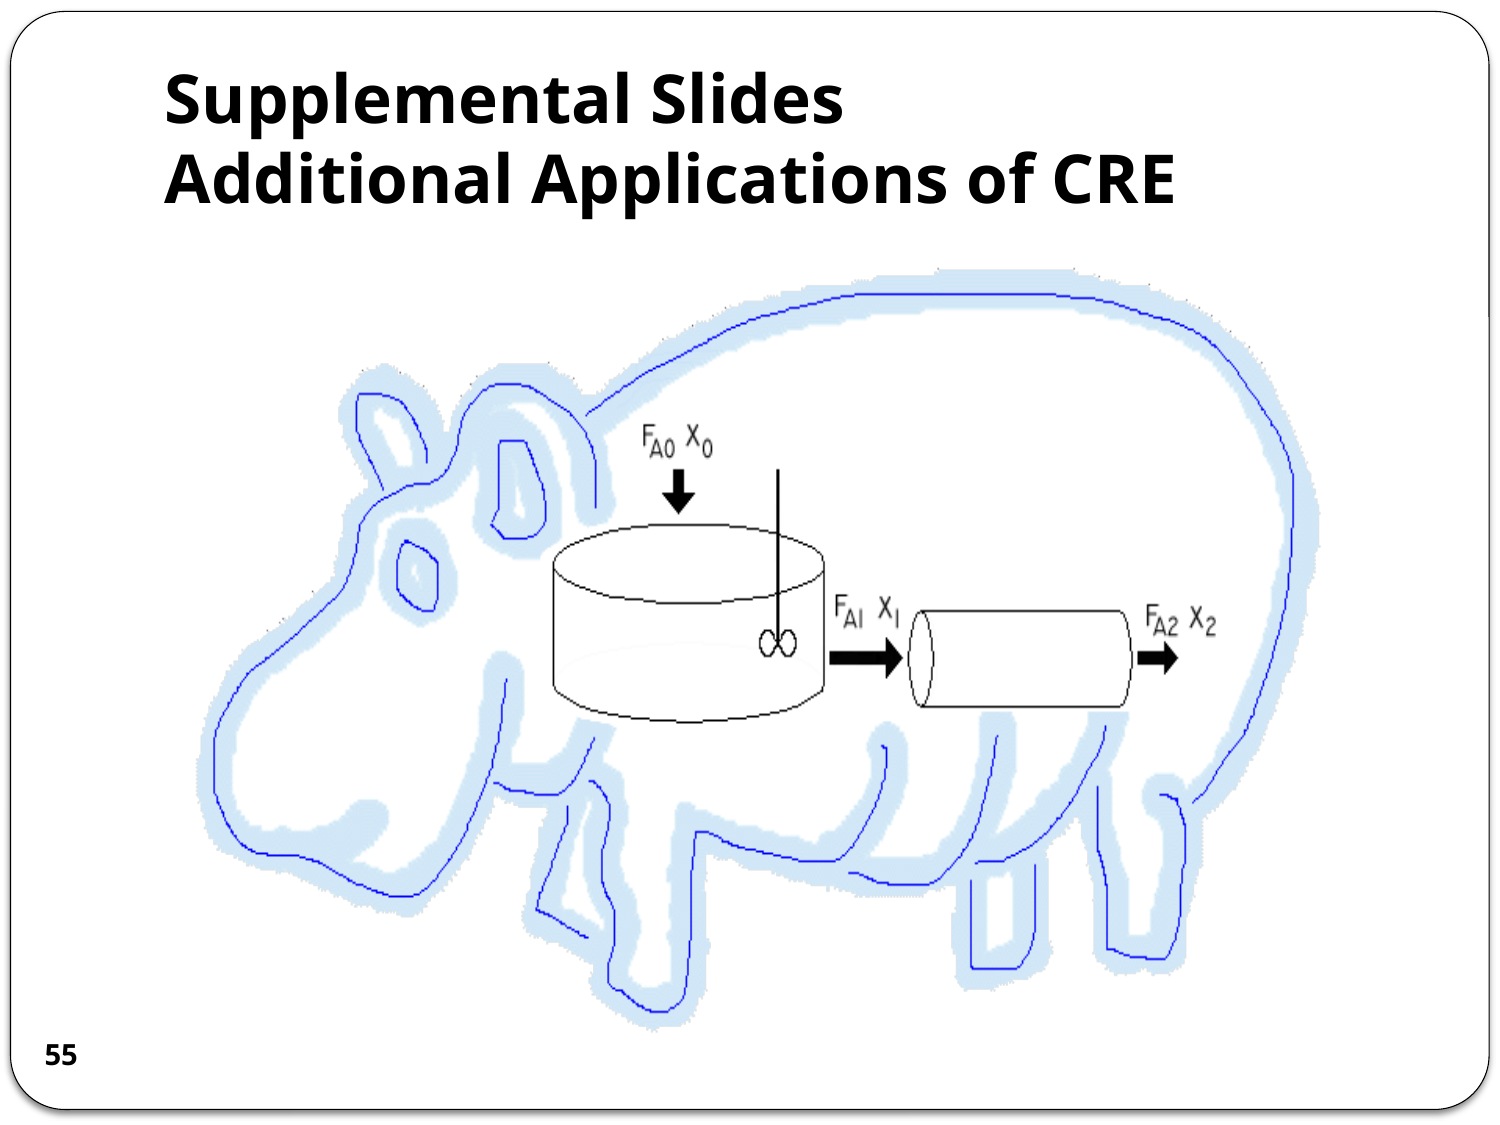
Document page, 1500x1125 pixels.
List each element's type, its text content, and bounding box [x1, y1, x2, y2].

title Supplemental Slides Additional Applications of CRE [150, 45, 1425, 233]
slide_number 55 [23, 1018, 99, 1094]
picture [137, 237, 1388, 1072]
